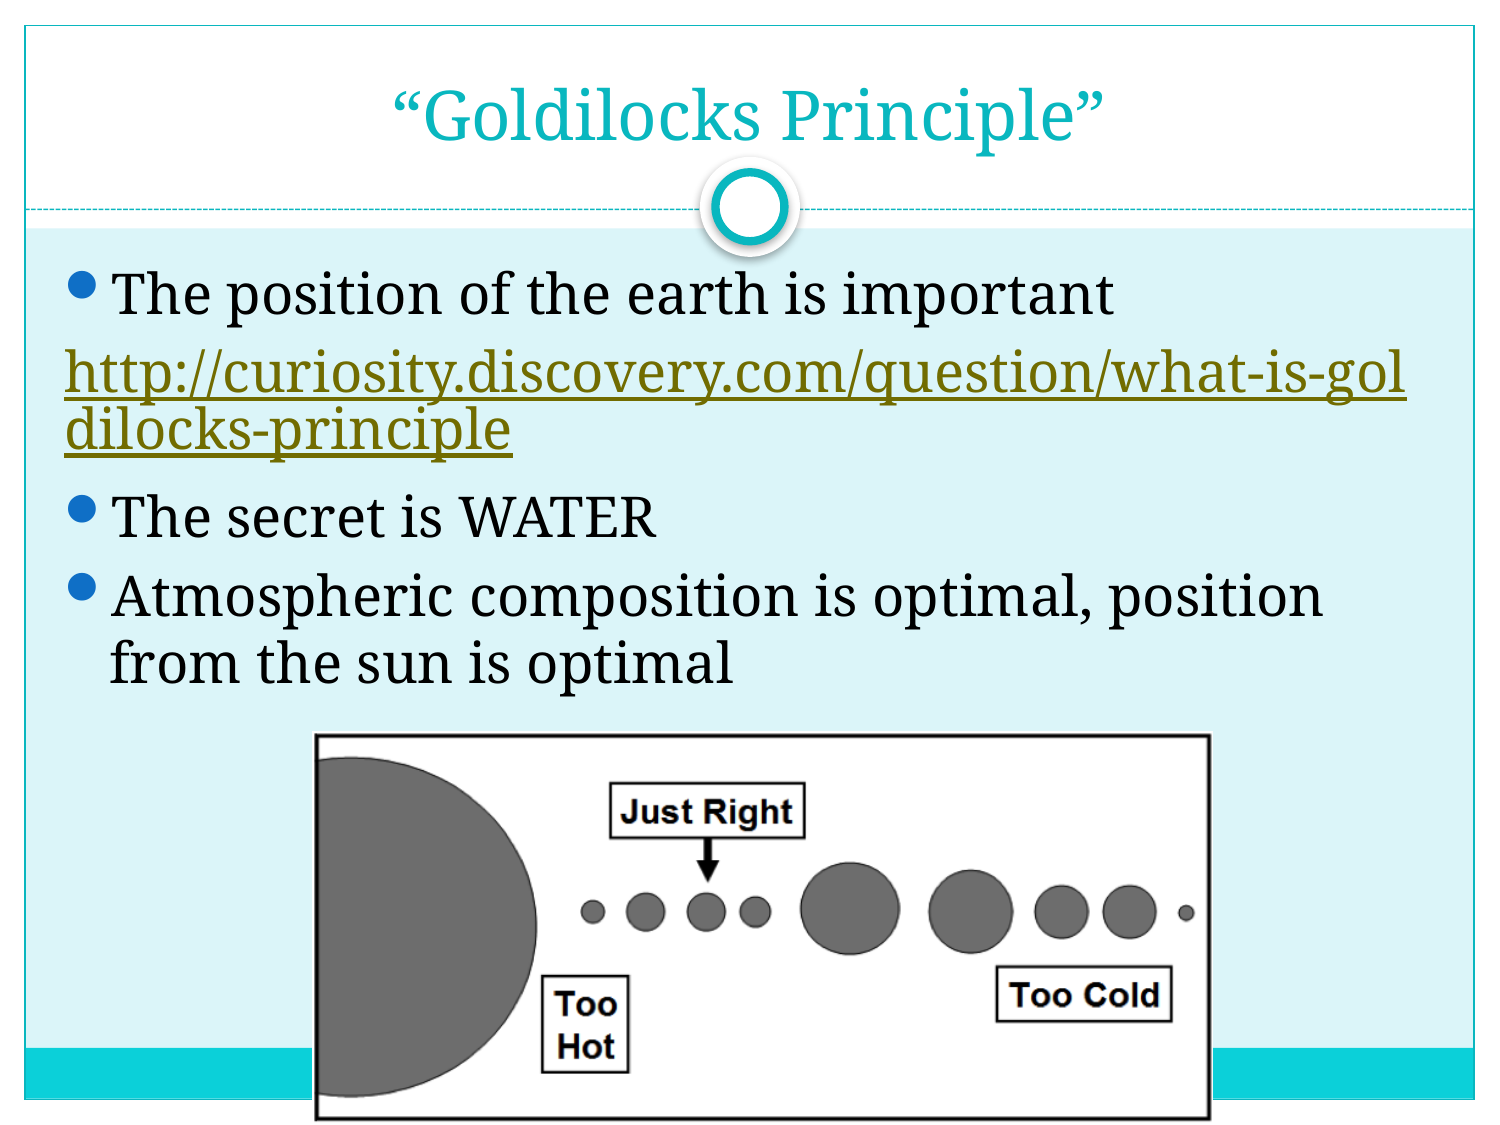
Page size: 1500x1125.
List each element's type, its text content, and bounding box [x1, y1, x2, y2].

list The position of the earth is important http://curiosity.discovery.com/question/what-is-goldilocks-principle The secret is WATER Atmospheric composition is optimal, position from the sun is optimal [49, 250, 1445, 1001]
picture [312, 731, 1213, 1125]
title “Goldilocks Principle” [49, 37, 1450, 162]
